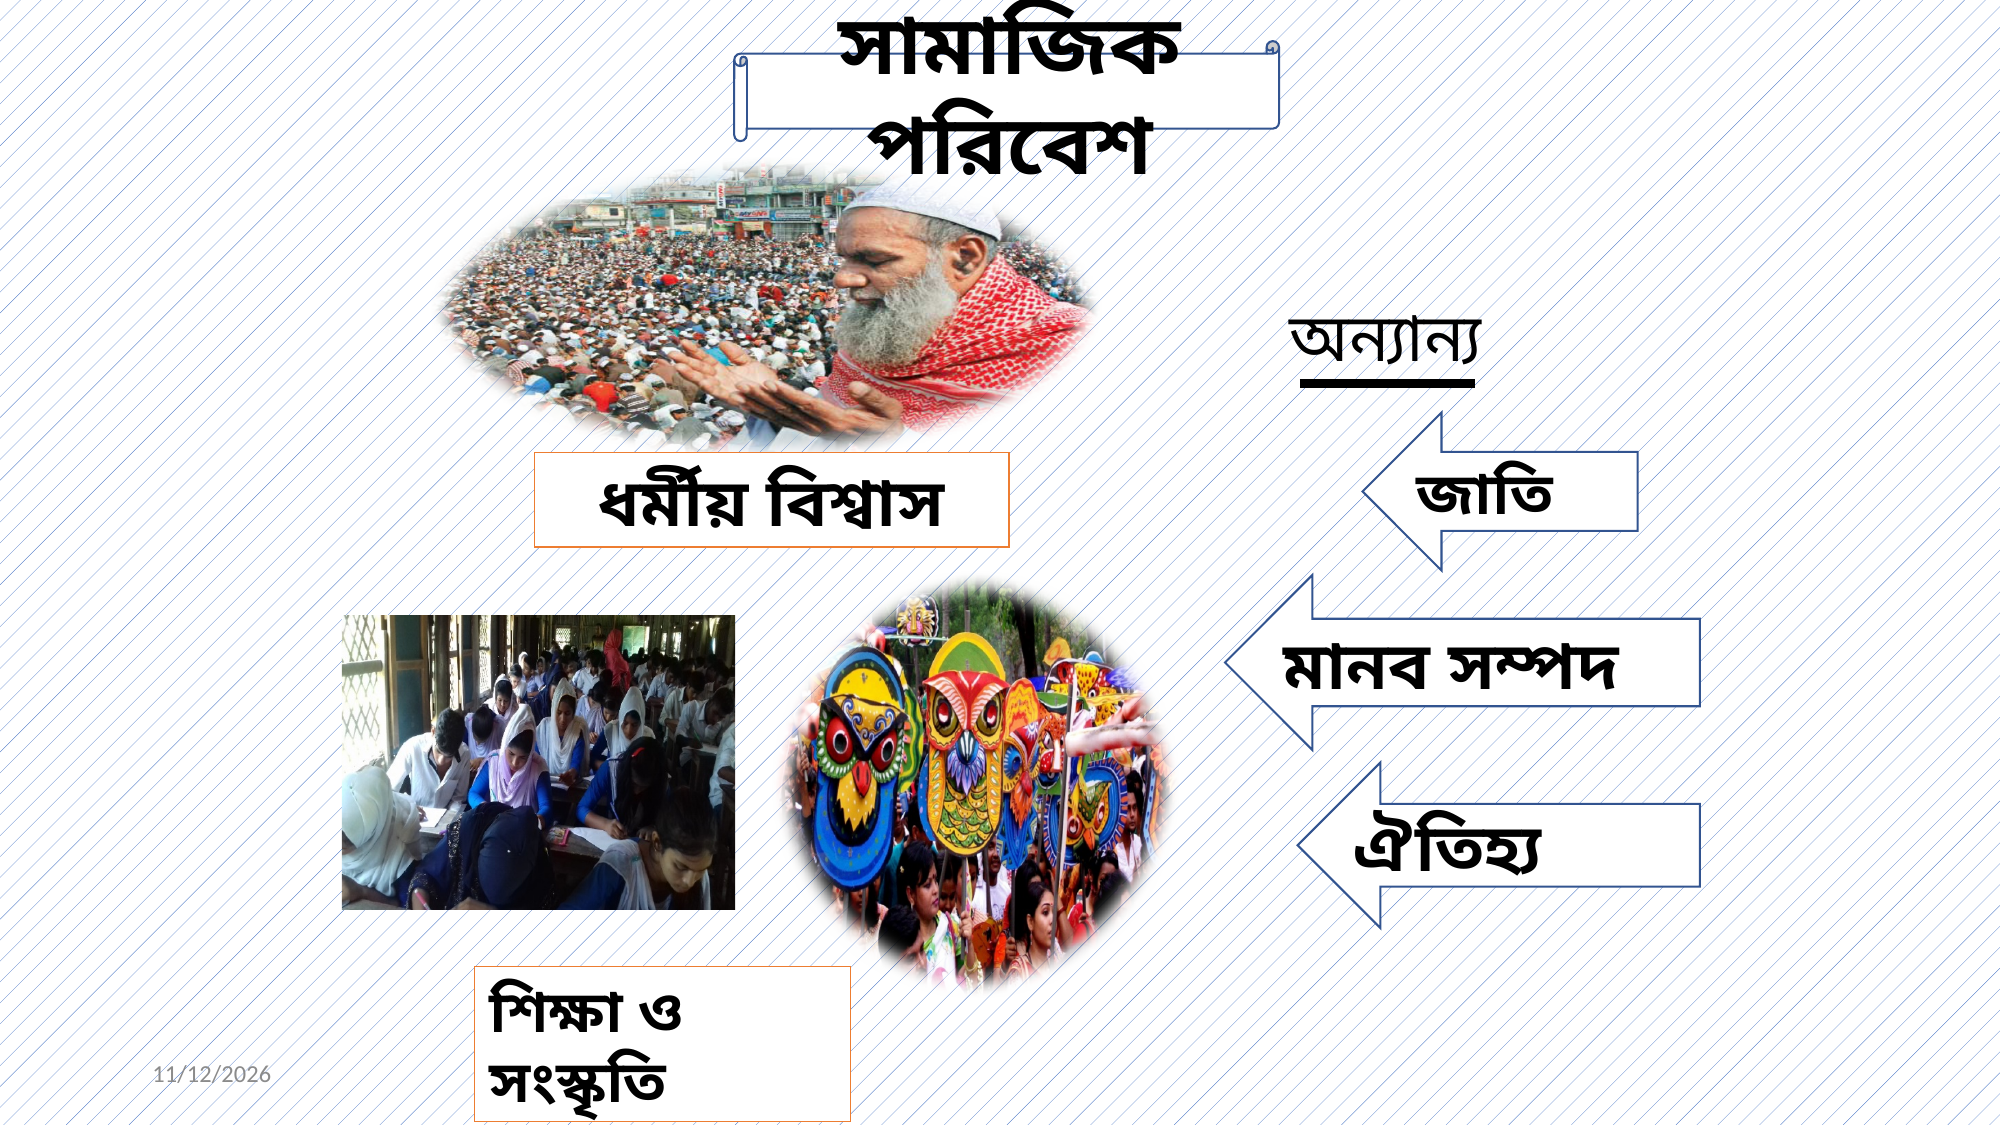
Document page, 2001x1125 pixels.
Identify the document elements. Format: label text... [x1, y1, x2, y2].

picture [771, 570, 1180, 999]
text_box সামাজিক পরিবেশ [733, 40, 1281, 143]
text_box শিক্ষা ও সংস্কৃতি [474, 966, 851, 1122]
text_box ধর্মীয় বিশ্বাস [534, 462, 1010, 548]
text_box [341, 615, 736, 910]
text_box অন্যান্য [1274, 287, 1588, 383]
text_box জাতি [1361, 410, 1639, 573]
text_box মানব সম্পদ [1223, 572, 1701, 753]
footer [662, 1042, 1338, 1103]
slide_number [137, 1042, 588, 1103]
text_box ঐতিহ্য [1296, 760, 1701, 931]
picture [426, 156, 1104, 462]
